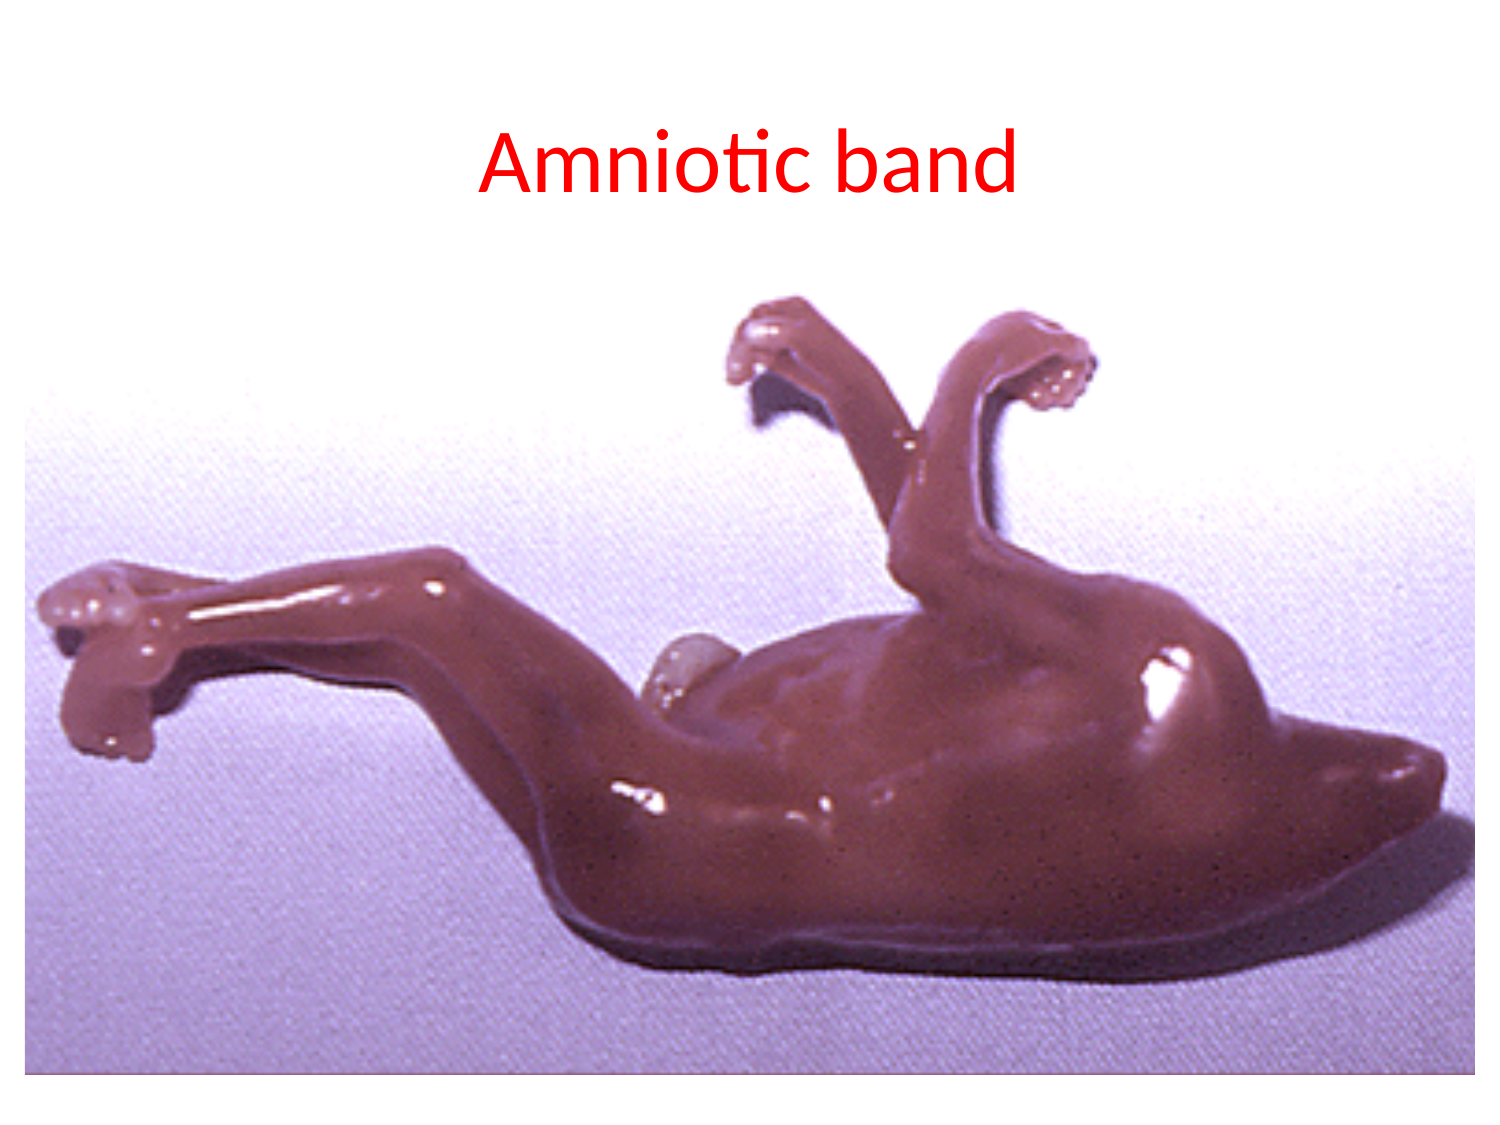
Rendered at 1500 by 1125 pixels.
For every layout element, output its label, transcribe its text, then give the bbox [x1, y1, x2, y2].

picture [24, 246, 1476, 1076]
title Amniotic band [112, 62, 1388, 244]
